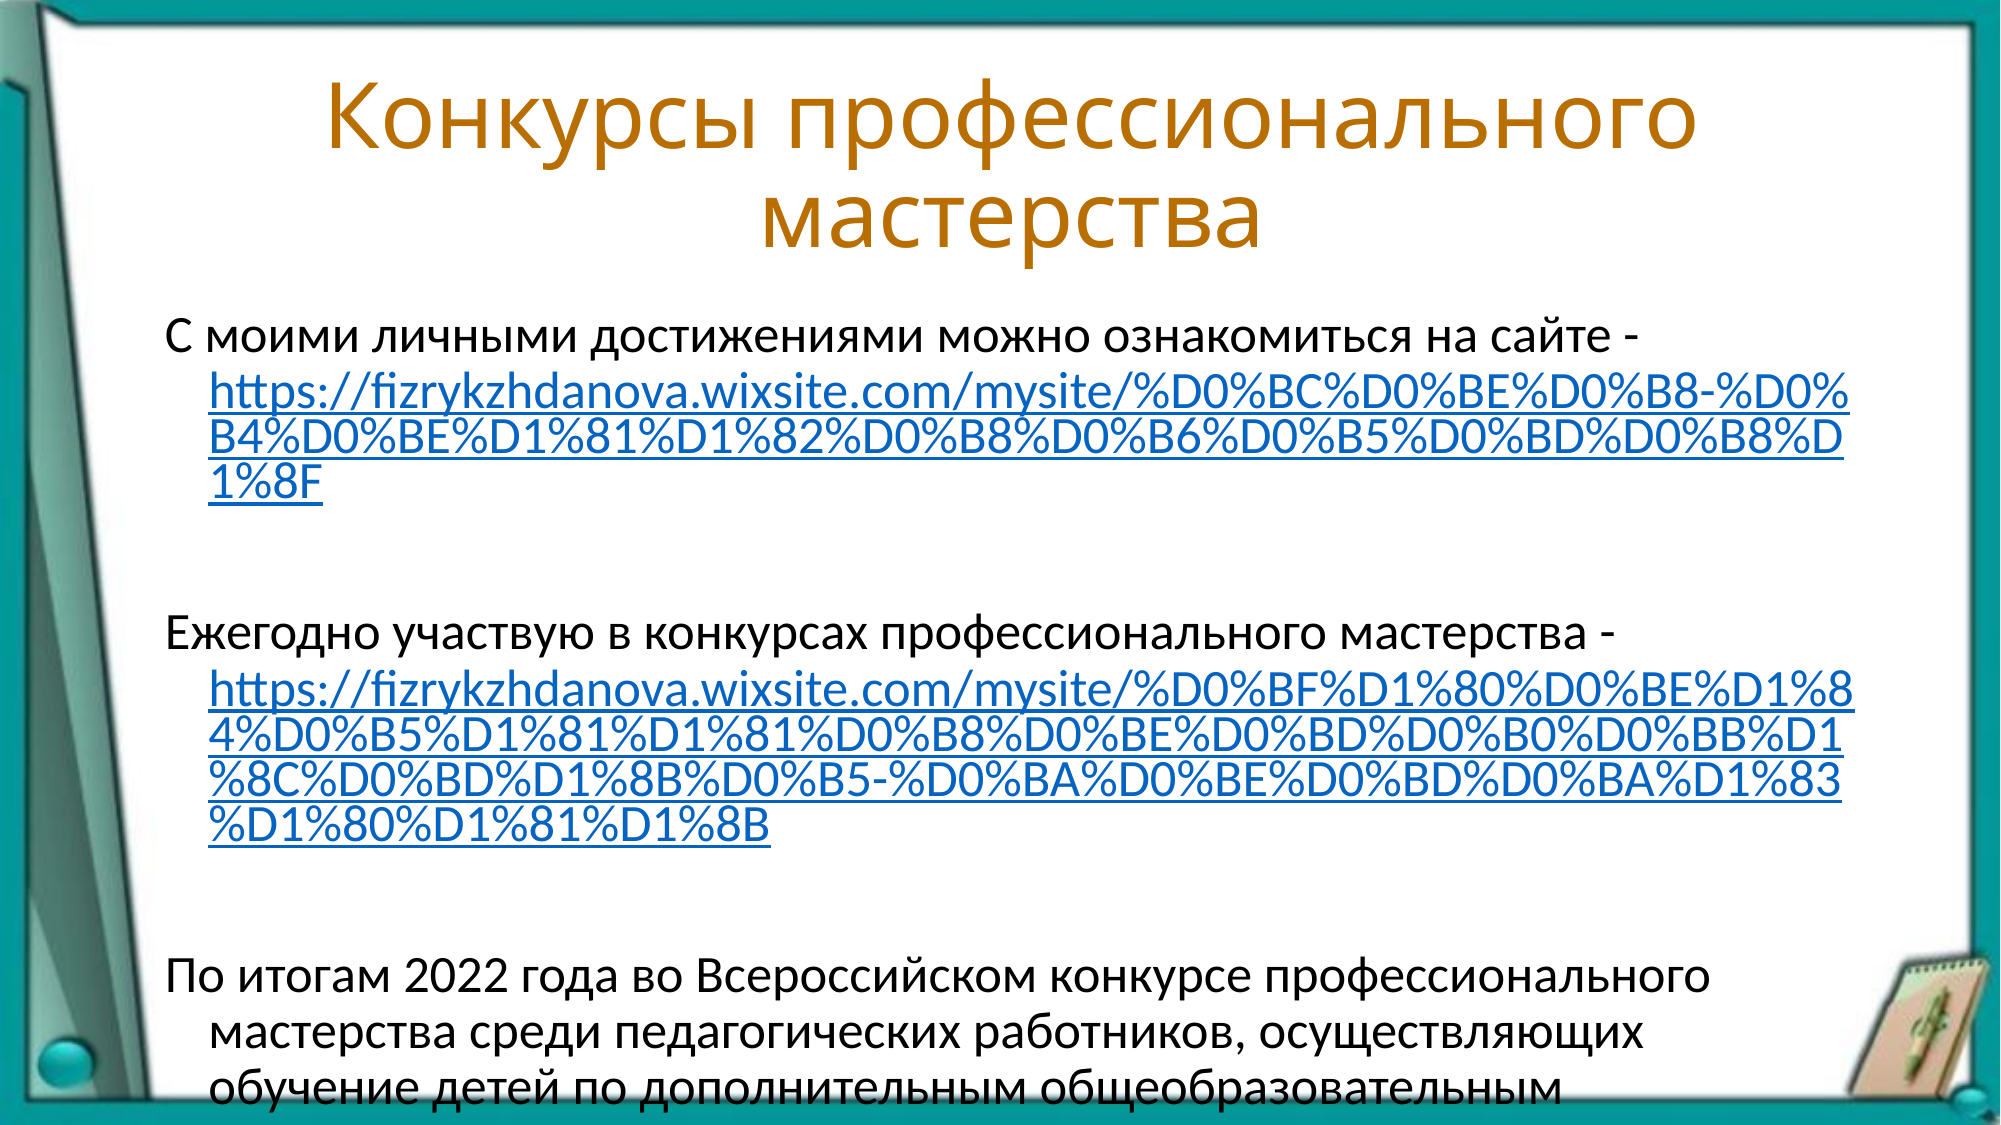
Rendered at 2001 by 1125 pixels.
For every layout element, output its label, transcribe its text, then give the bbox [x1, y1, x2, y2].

title Конкурсы профессионального мастерства [149, 59, 1875, 278]
picture [0, 0, 2001, 1125]
list С моими личными достижениями можно ознакомиться на сайте - https://fizrykzhdanova.wixsite.com/mysite/%D0%BC%D0%BE%D0%B8-%D0%B4%D0%BE%D1%81%D1%82%D0%B8%D0%B6%D0%B5%D0%BD%D0%B8%D1%8F Ежегодно участвую в конкурсах профессионального мастерства - https://fizrykzhdanova.wixsite.com/mysite/%D0%BF%D1%80%D0%BE%D1%84%D0%B5%D1%81%D1%81%D0%B8%D0%BE%D0%BD%D0%B0%D0%BB%D1%8C%D0%BD%D1%8B%D0%B5-%D0%BA%D0%BE%D0%BD%D0%BA%D1%83%D1%80%D1%81%D1%8B По итогам 2022 года во Всероссийском конкурсе профессионального мастерства среди педагогических работников, осуществляющих обучение детей по дополнительным общеобразовательным программам в области физической культуры и спорта. В номинации " Педагог- формула успеха" стала лауреатом. Заняла 2 место [149, 299, 1875, 1014]
